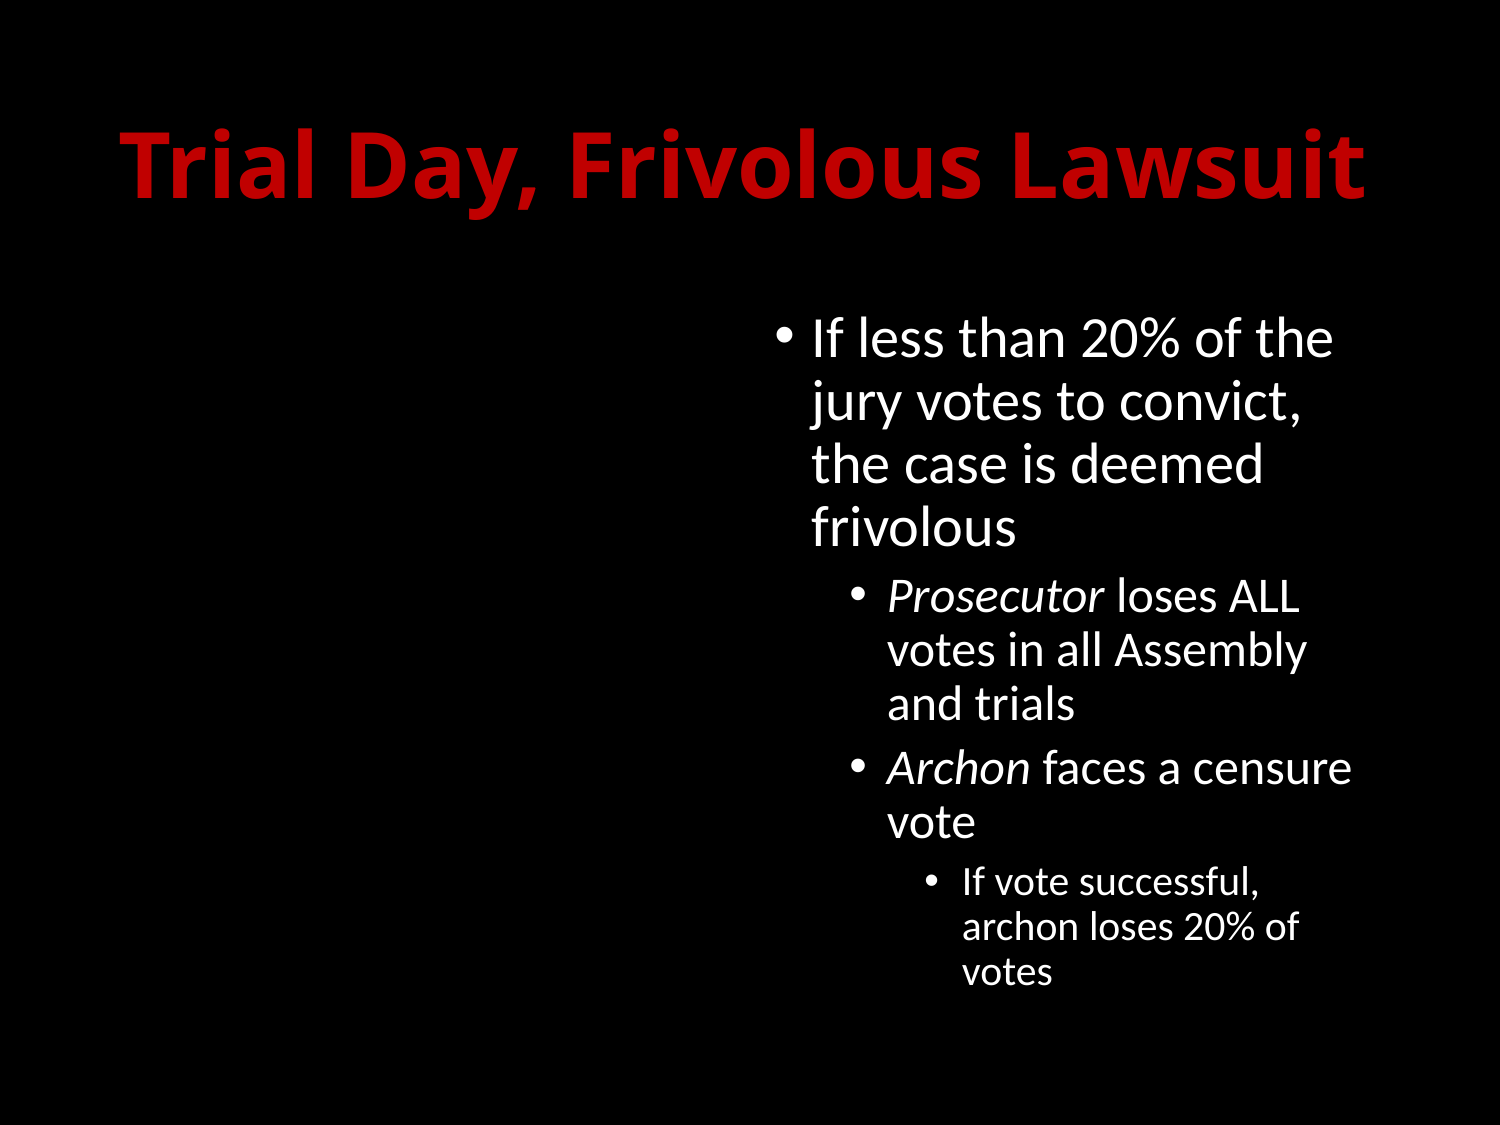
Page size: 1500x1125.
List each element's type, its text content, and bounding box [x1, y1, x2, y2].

title Trial Day, Frivolous Lawsuit [103, 59, 1397, 278]
list If less than 20% of the jury votes to convict, the case is deemed frivolous Prosecutor loses ALL votes in all Assembly and trials Archon faces a censure vote If vote successful, archon loses 20% of votes [759, 299, 1397, 1014]
